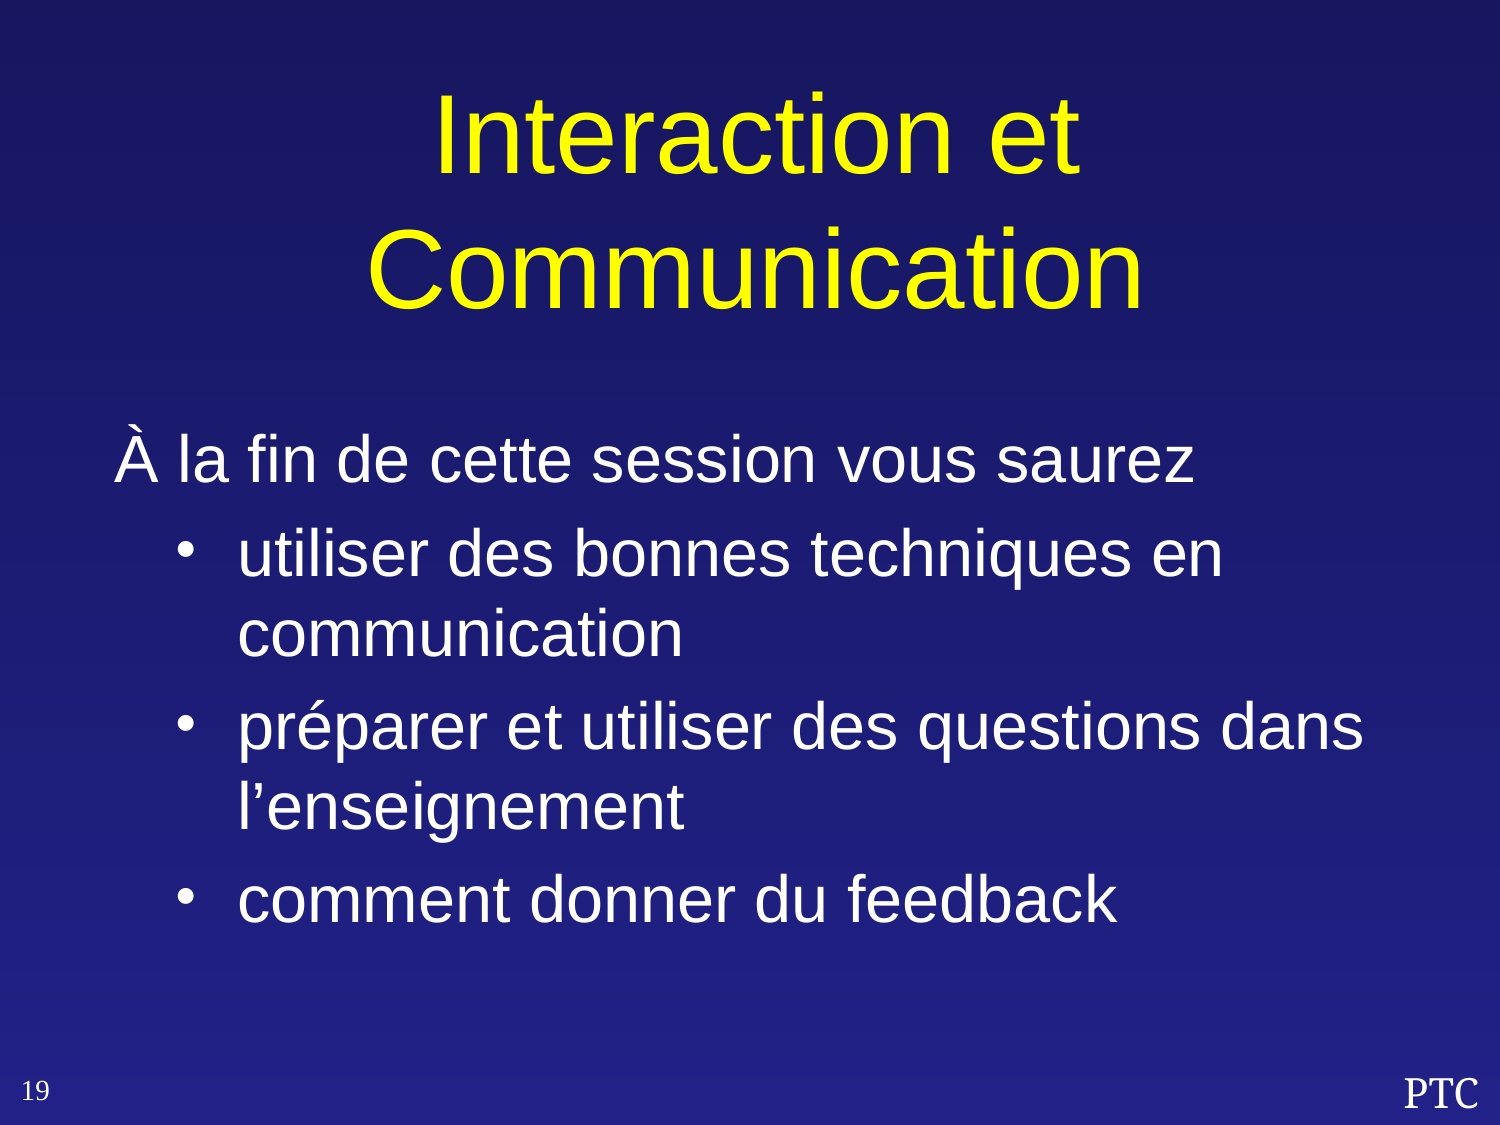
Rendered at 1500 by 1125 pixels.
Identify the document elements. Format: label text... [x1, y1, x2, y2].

list À la fin de cette session vous saurez utiliser des bonnes techniques en communication préparer et utiliser des questions dans l’enseignement comment donner du feedback [100, 408, 1412, 1096]
title Interaction et Communication [52, 101, 1460, 290]
text_box 19 [5, 1064, 66, 1114]
